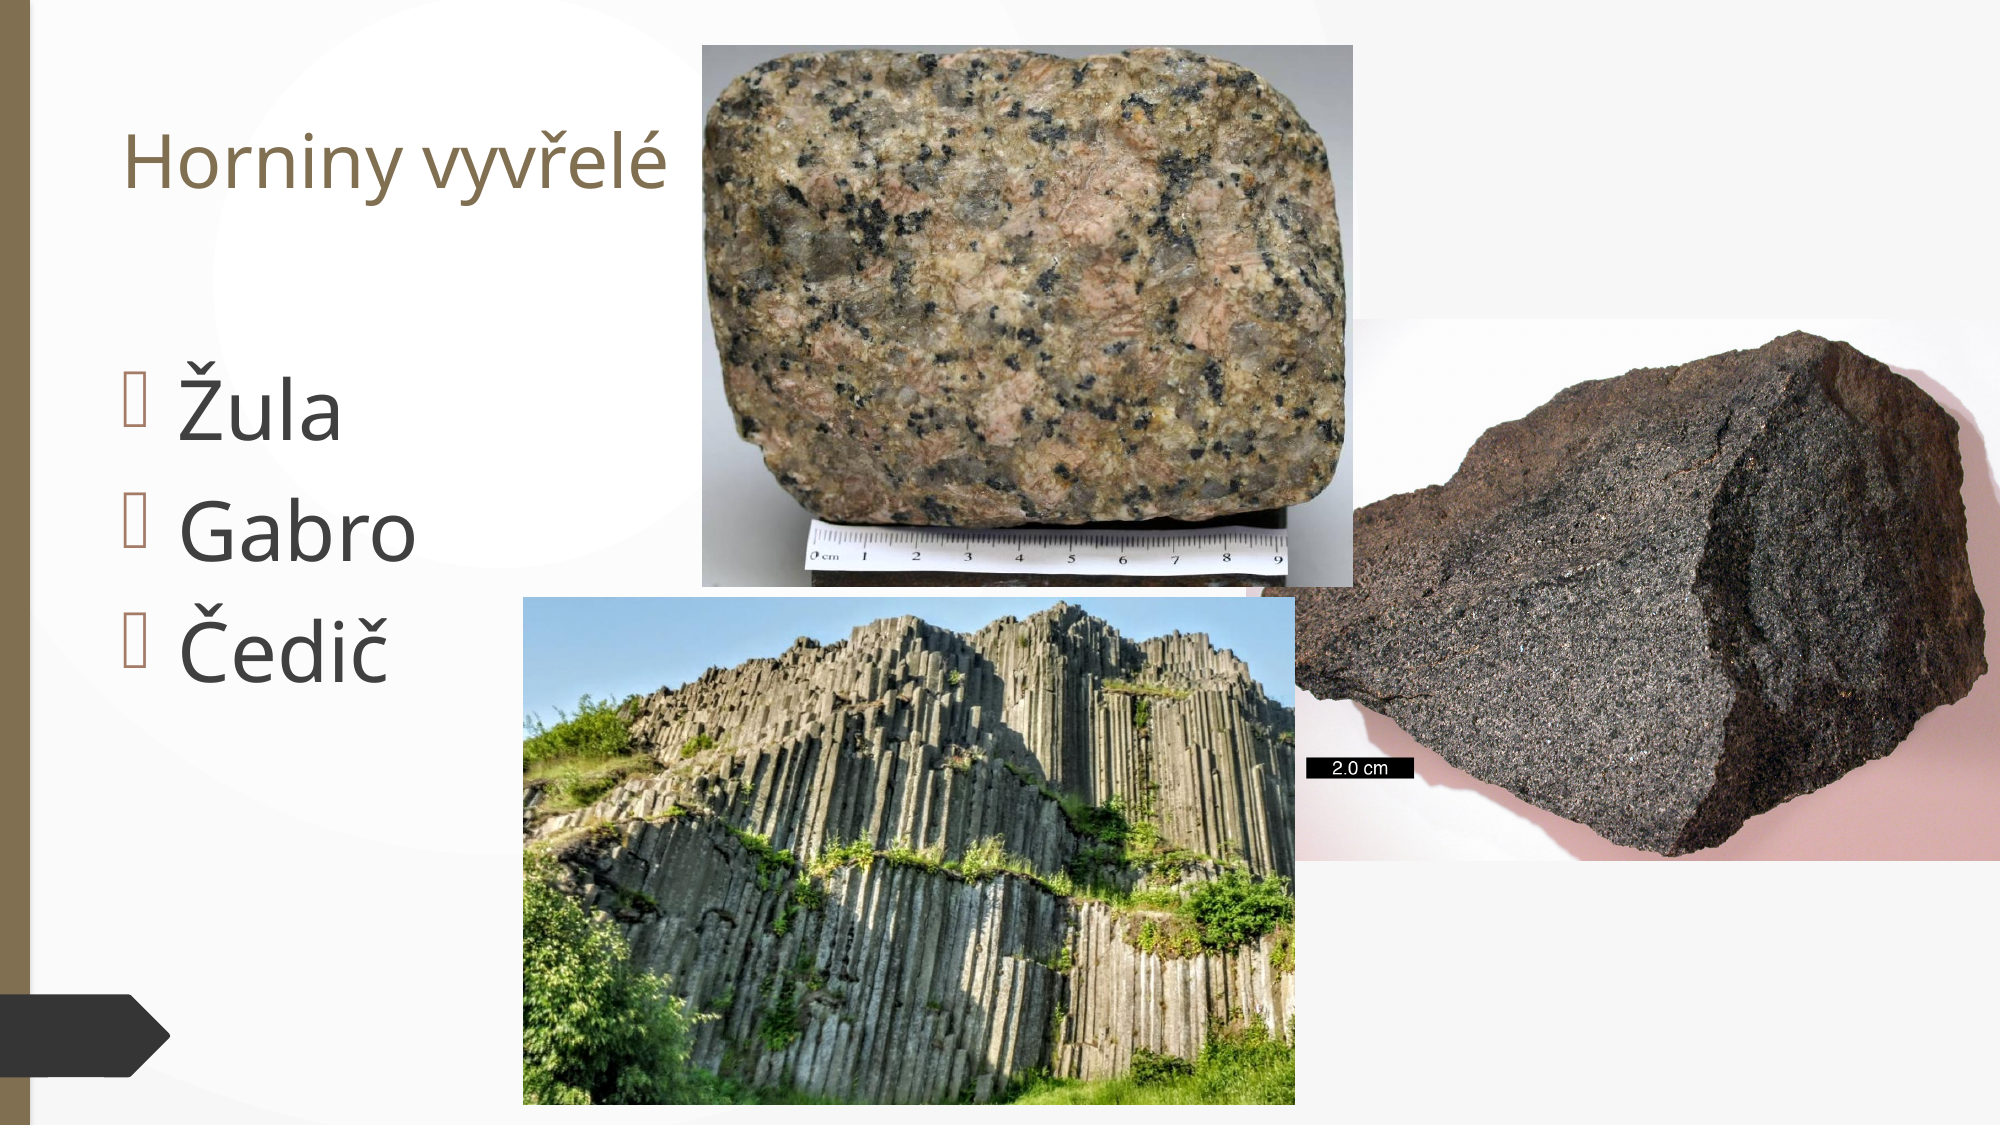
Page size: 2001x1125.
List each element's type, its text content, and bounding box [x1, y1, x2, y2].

text_box [0, 992, 172, 1079]
text_box [0, 0, 31, 992]
text_box [0, 1079, 31, 1125]
picture [523, 45, 2000, 1105]
title Horniny vyvřelé [106, 105, 697, 313]
text_box [31, 0, 2000, 1125]
list Žula Gabro Čedič [106, 350, 702, 967]
